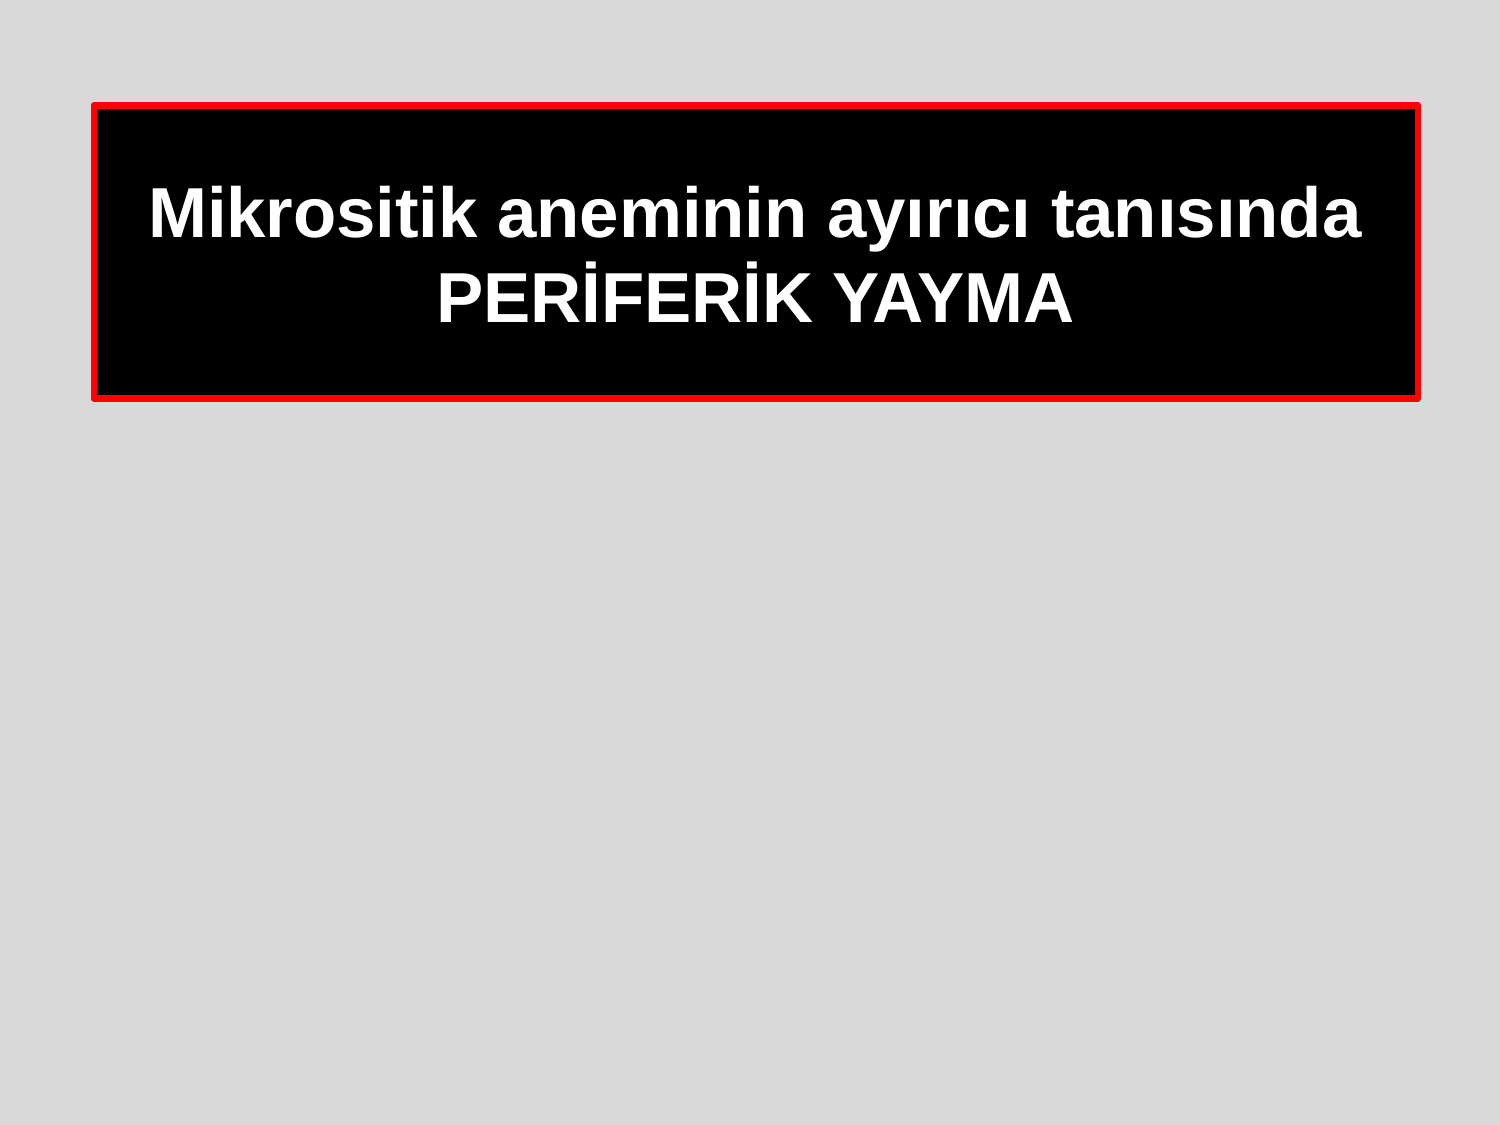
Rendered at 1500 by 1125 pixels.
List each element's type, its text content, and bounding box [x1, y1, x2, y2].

text_box Mikrositik aneminin ayırıcı tanısında PERİFERİK YAYMA [92, 103, 1420, 400]
